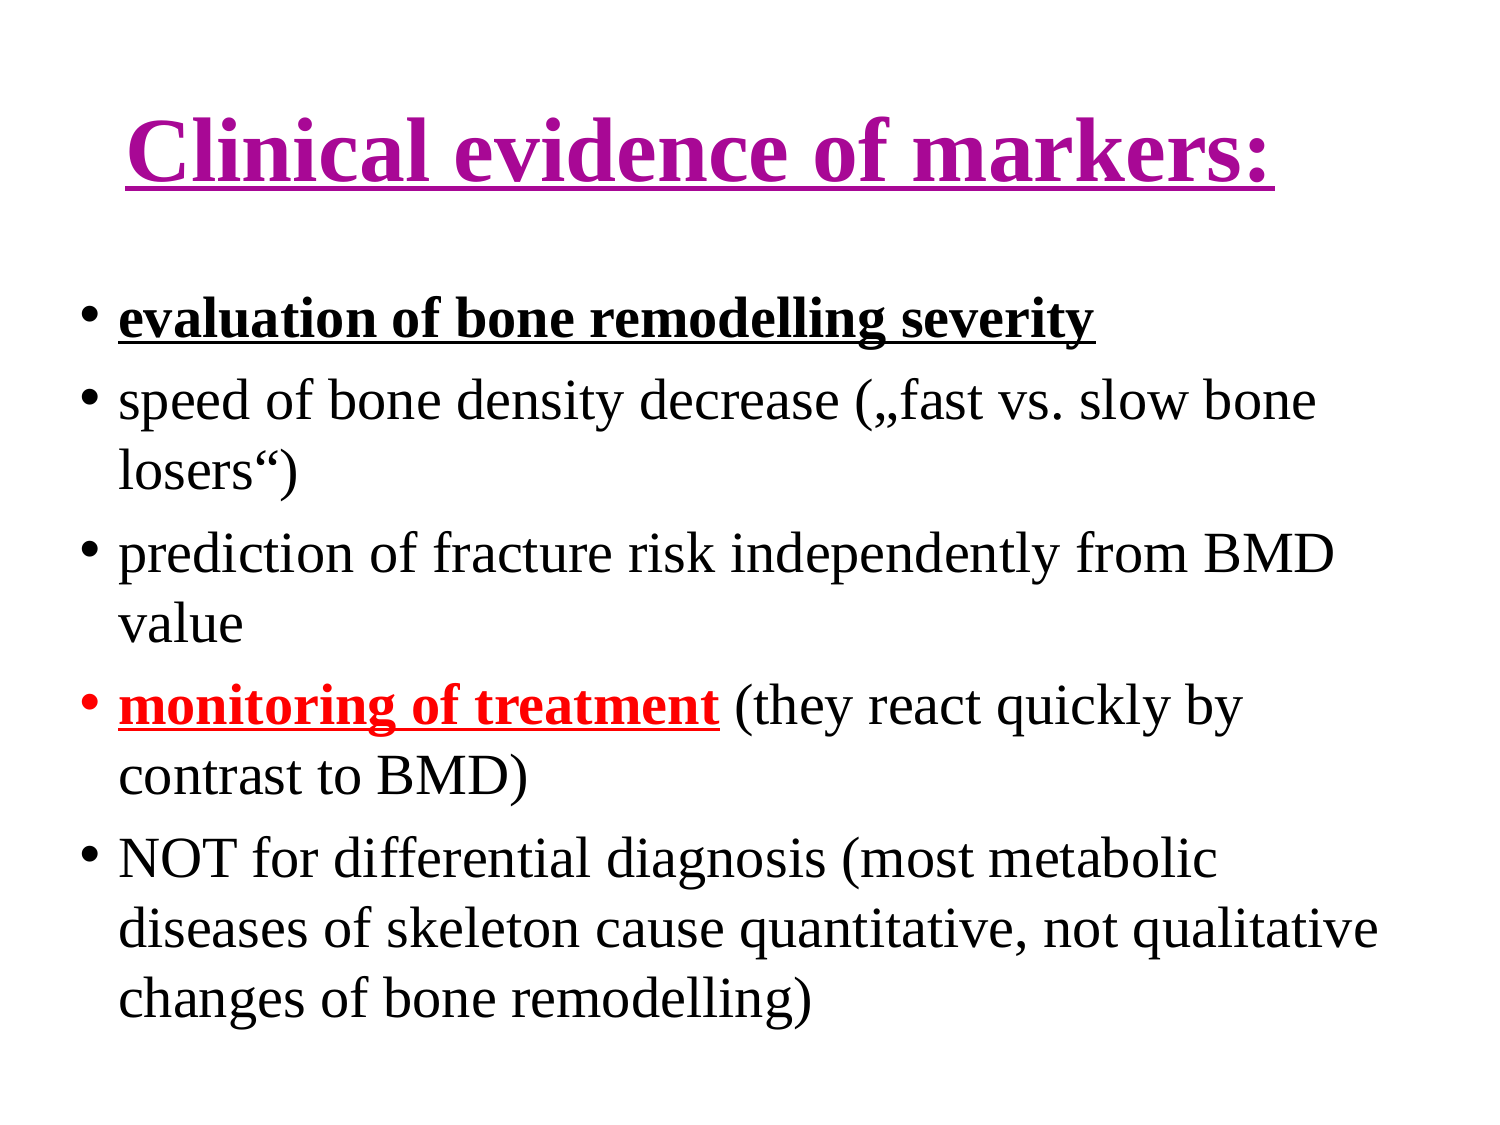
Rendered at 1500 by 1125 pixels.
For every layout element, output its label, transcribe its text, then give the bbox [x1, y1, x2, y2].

text_box Clinical evidence of markers: [110, 81, 1291, 207]
text_box evaluation of bone remodelling severity speed of bone density decrease („fast vs. slow bone losers“) prediction of fracture risk independently from BMD value monitoring of treatment (they react quickly by contrast to BMD) NOT for differential diagnosis (most metabolic diseases of skeleton cause quantitative, not qualitative changes of bone remodelling) [64, 271, 1436, 1036]
